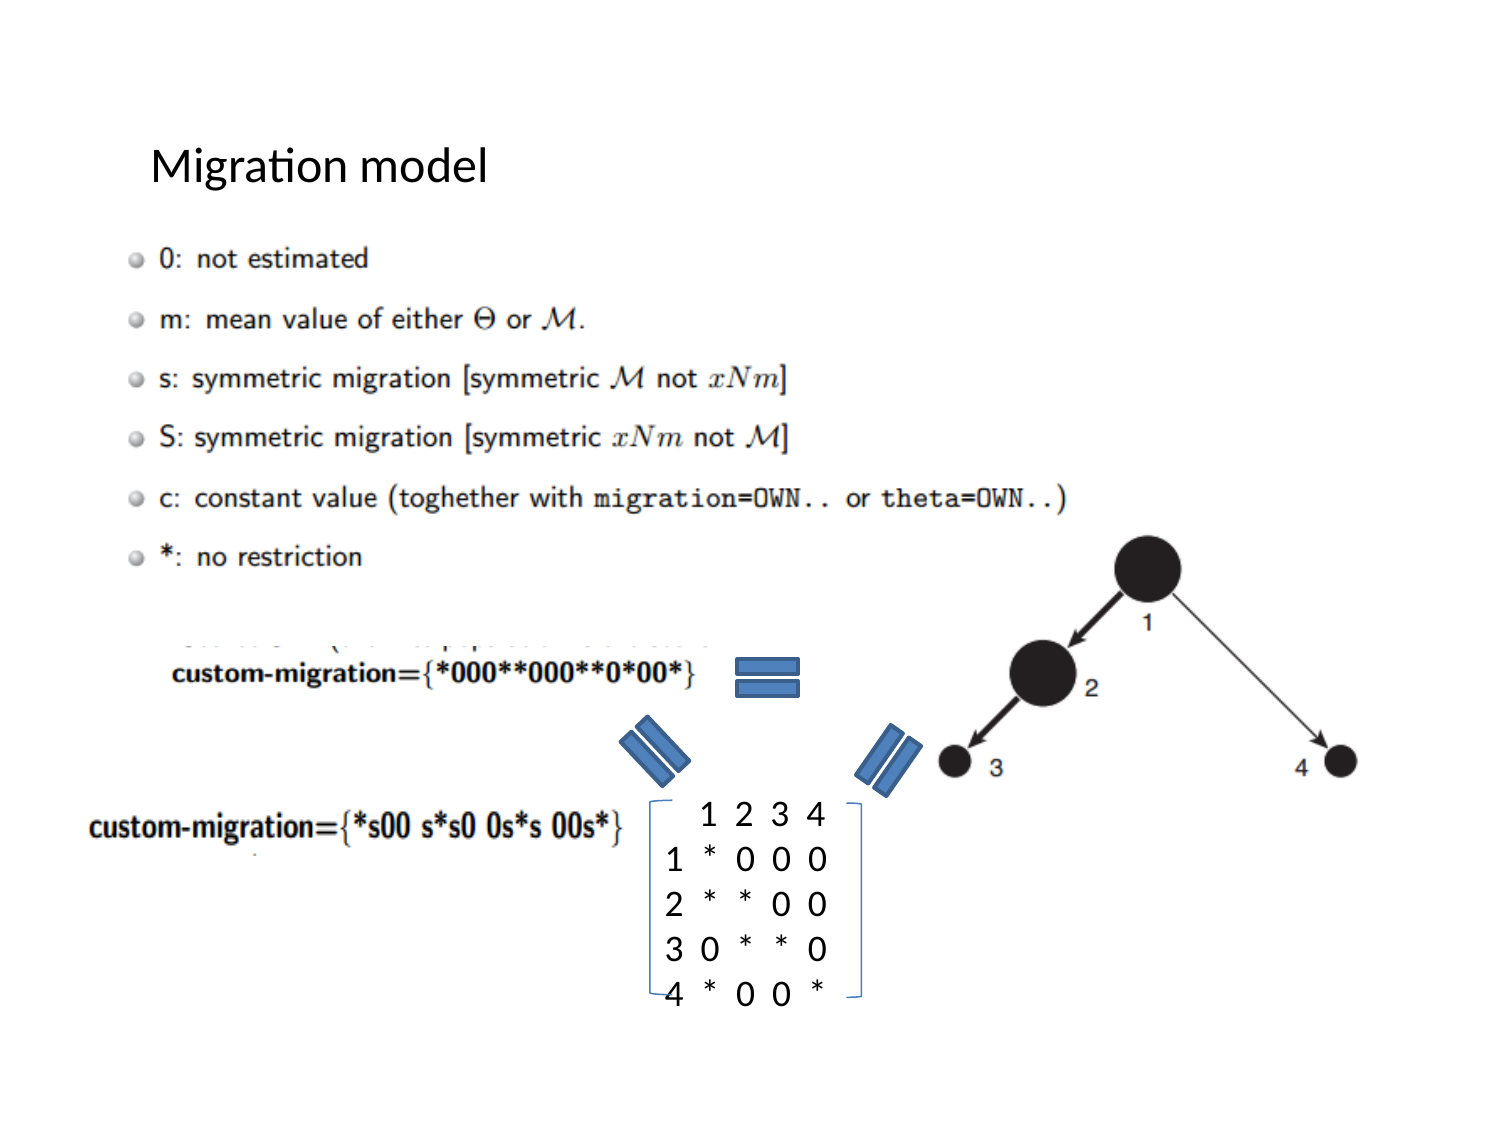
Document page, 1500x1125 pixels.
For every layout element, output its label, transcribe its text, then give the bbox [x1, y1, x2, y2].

picture [76, 799, 629, 856]
text_box [846, 802, 863, 999]
text_box Migration model [135, 125, 869, 230]
text_box [618, 729, 676, 789]
text_box [735, 679, 800, 698]
text_box [872, 774, 881, 795]
text_box [853, 735, 881, 786]
text_box 1 2 3 4 1 * 0 0 0 2 * * 0 0 3 0 * * 0 4 * 0 0 * [649, 781, 863, 1021]
text_box [634, 716, 692, 774]
picture [117, 231, 1397, 804]
text_box [649, 799, 673, 996]
picture [159, 645, 709, 709]
text_box [735, 657, 800, 676]
